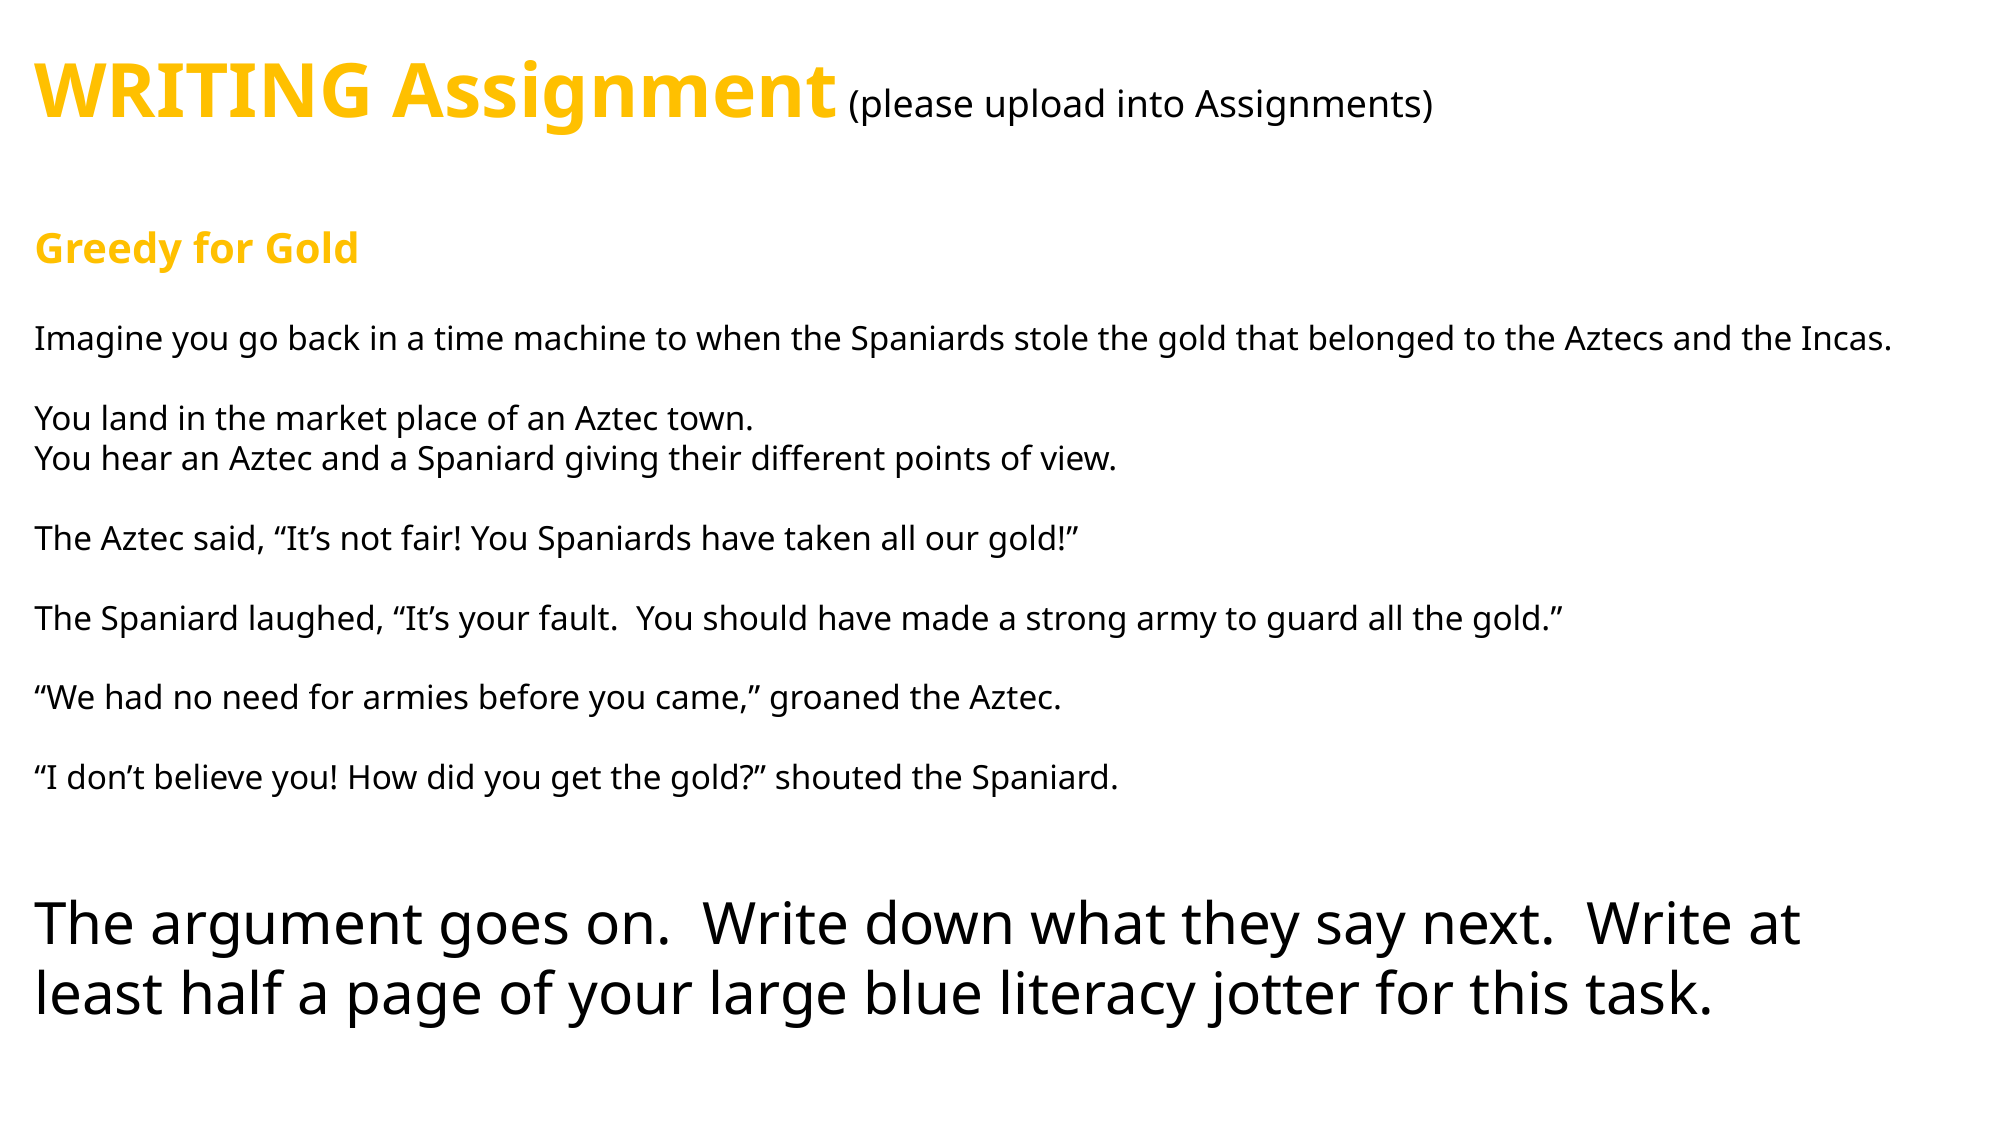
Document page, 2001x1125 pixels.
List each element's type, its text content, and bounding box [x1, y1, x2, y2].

text_box WRITING Assignment (please upload into Assignments) Greedy for Gold Imagine you go back in a time machine to when the Spaniards stole the gold that belonged to the Aztecs and the Incas. You land in the market place of an Aztec town. You hear an Aztec and a Spaniard giving their different points of view. The Aztec said, “It’s not fair! You Spaniards have taken all our gold!” The Spaniard laughed, “It’s your fault. You should have made a strong army to guard all the gold.” “We had no need for armies before you came,” groaned the Aztec. “I don’t believe you! How did you get the gold?” shouted the Spaniard. The argument goes on. Write down what they say next. Write at least half a page of your large blue literacy jotter for this task. [19, 34, 1926, 1034]
